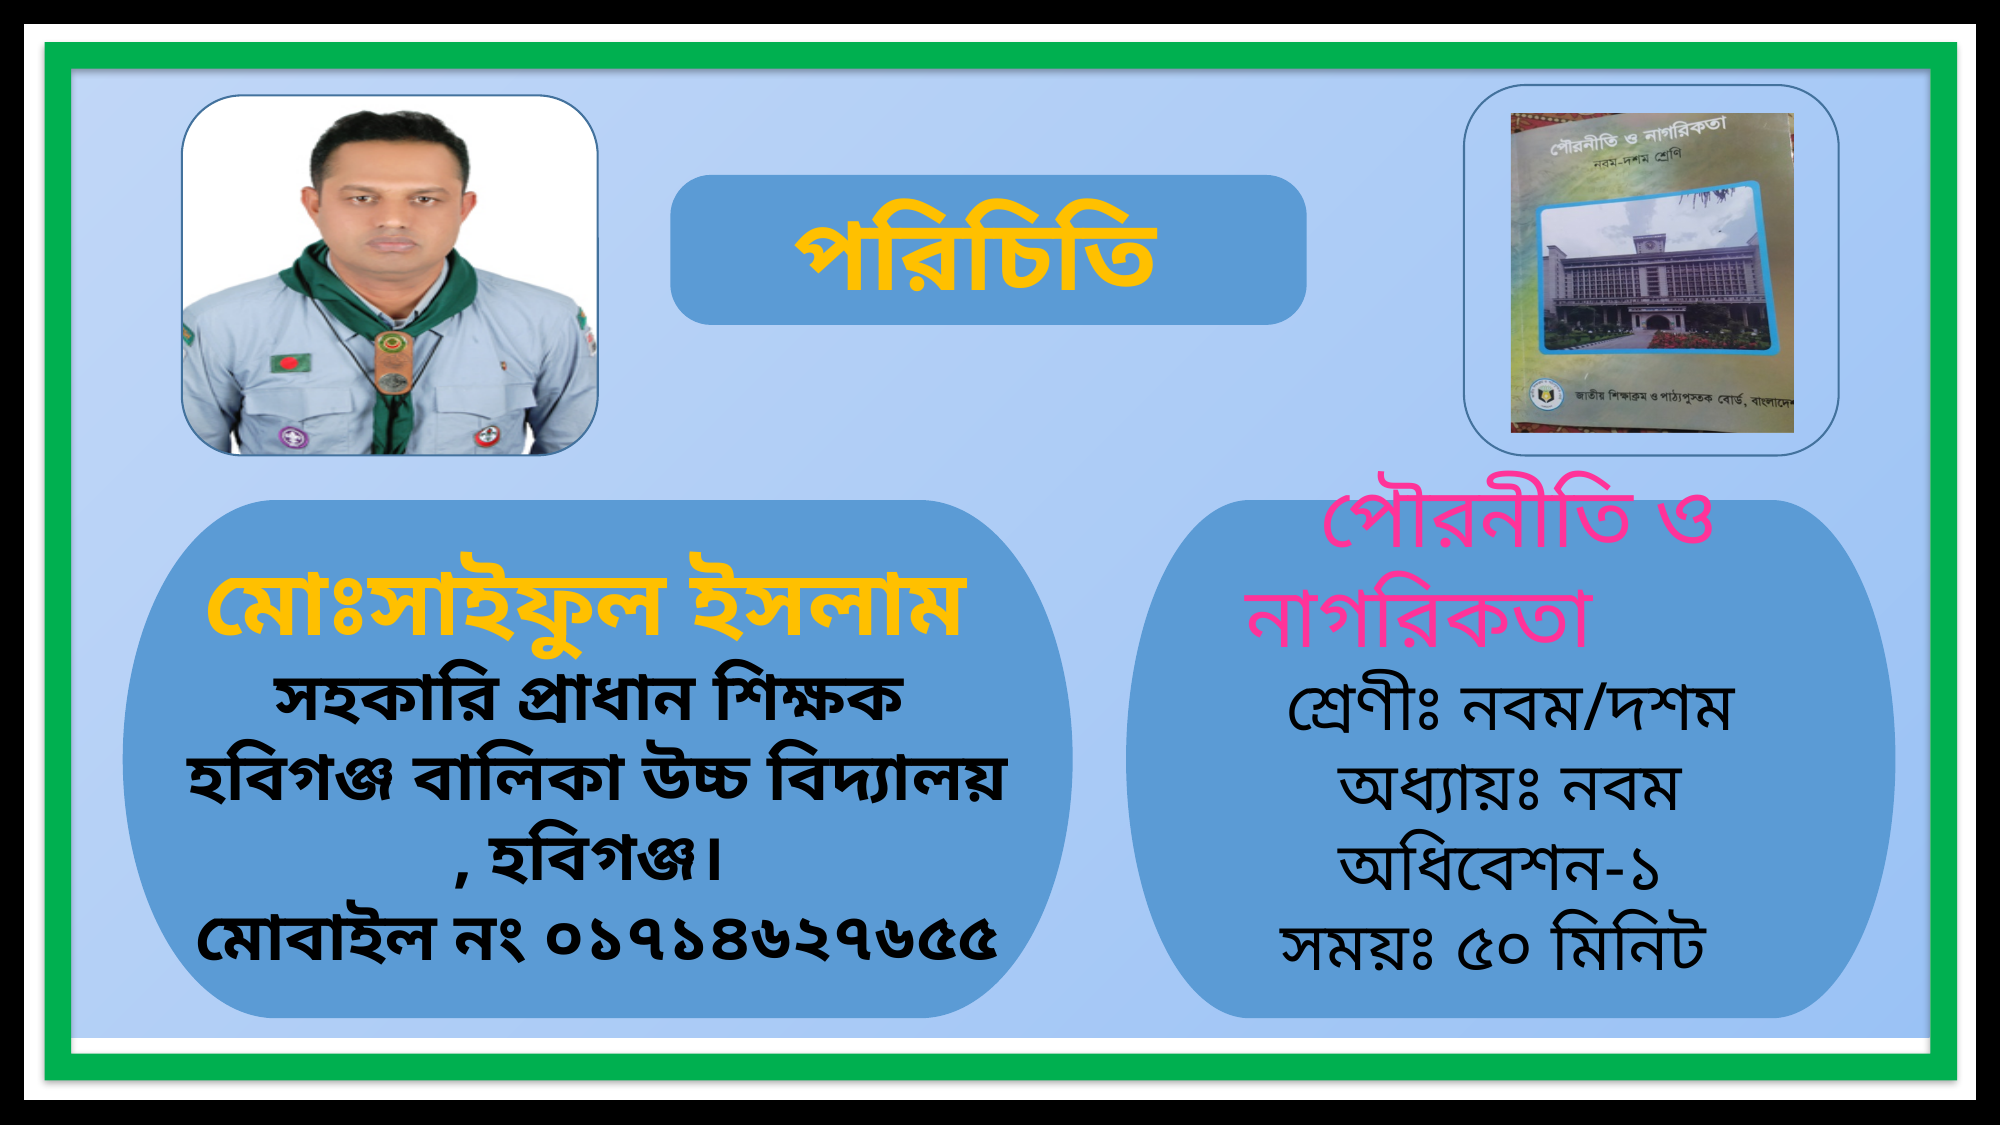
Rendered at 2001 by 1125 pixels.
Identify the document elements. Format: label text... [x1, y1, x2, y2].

text_box [180, 94, 599, 457]
text_box [77, 79, 1923, 1039]
picture [1492, 131, 1812, 415]
text_box পরিচিতি [669, 173, 1308, 326]
text_box পৌরনীতি ও নাগরিকতা শ্রেণীঃ নবম/দশম অধ্যায়ঃ নবম অধিবেশন-১ সময়ঃ ৫০ মিনিট [1125, 498, 1897, 1020]
text_box [43, 41, 1958, 1081]
text_box [0, 0, 2000, 1125]
text_box মোঃসাইফুল ইসলাম সহকারি প্রাধান শিক্ষক হবিগঞ্জ বালিকা উচ্চ বিদ্যালয় , হবিগঞ্জ। মোবাইল নং ০১৭১৪৬২৭৬৫৫ [121, 498, 1074, 1020]
text_box [1462, 83, 1840, 457]
